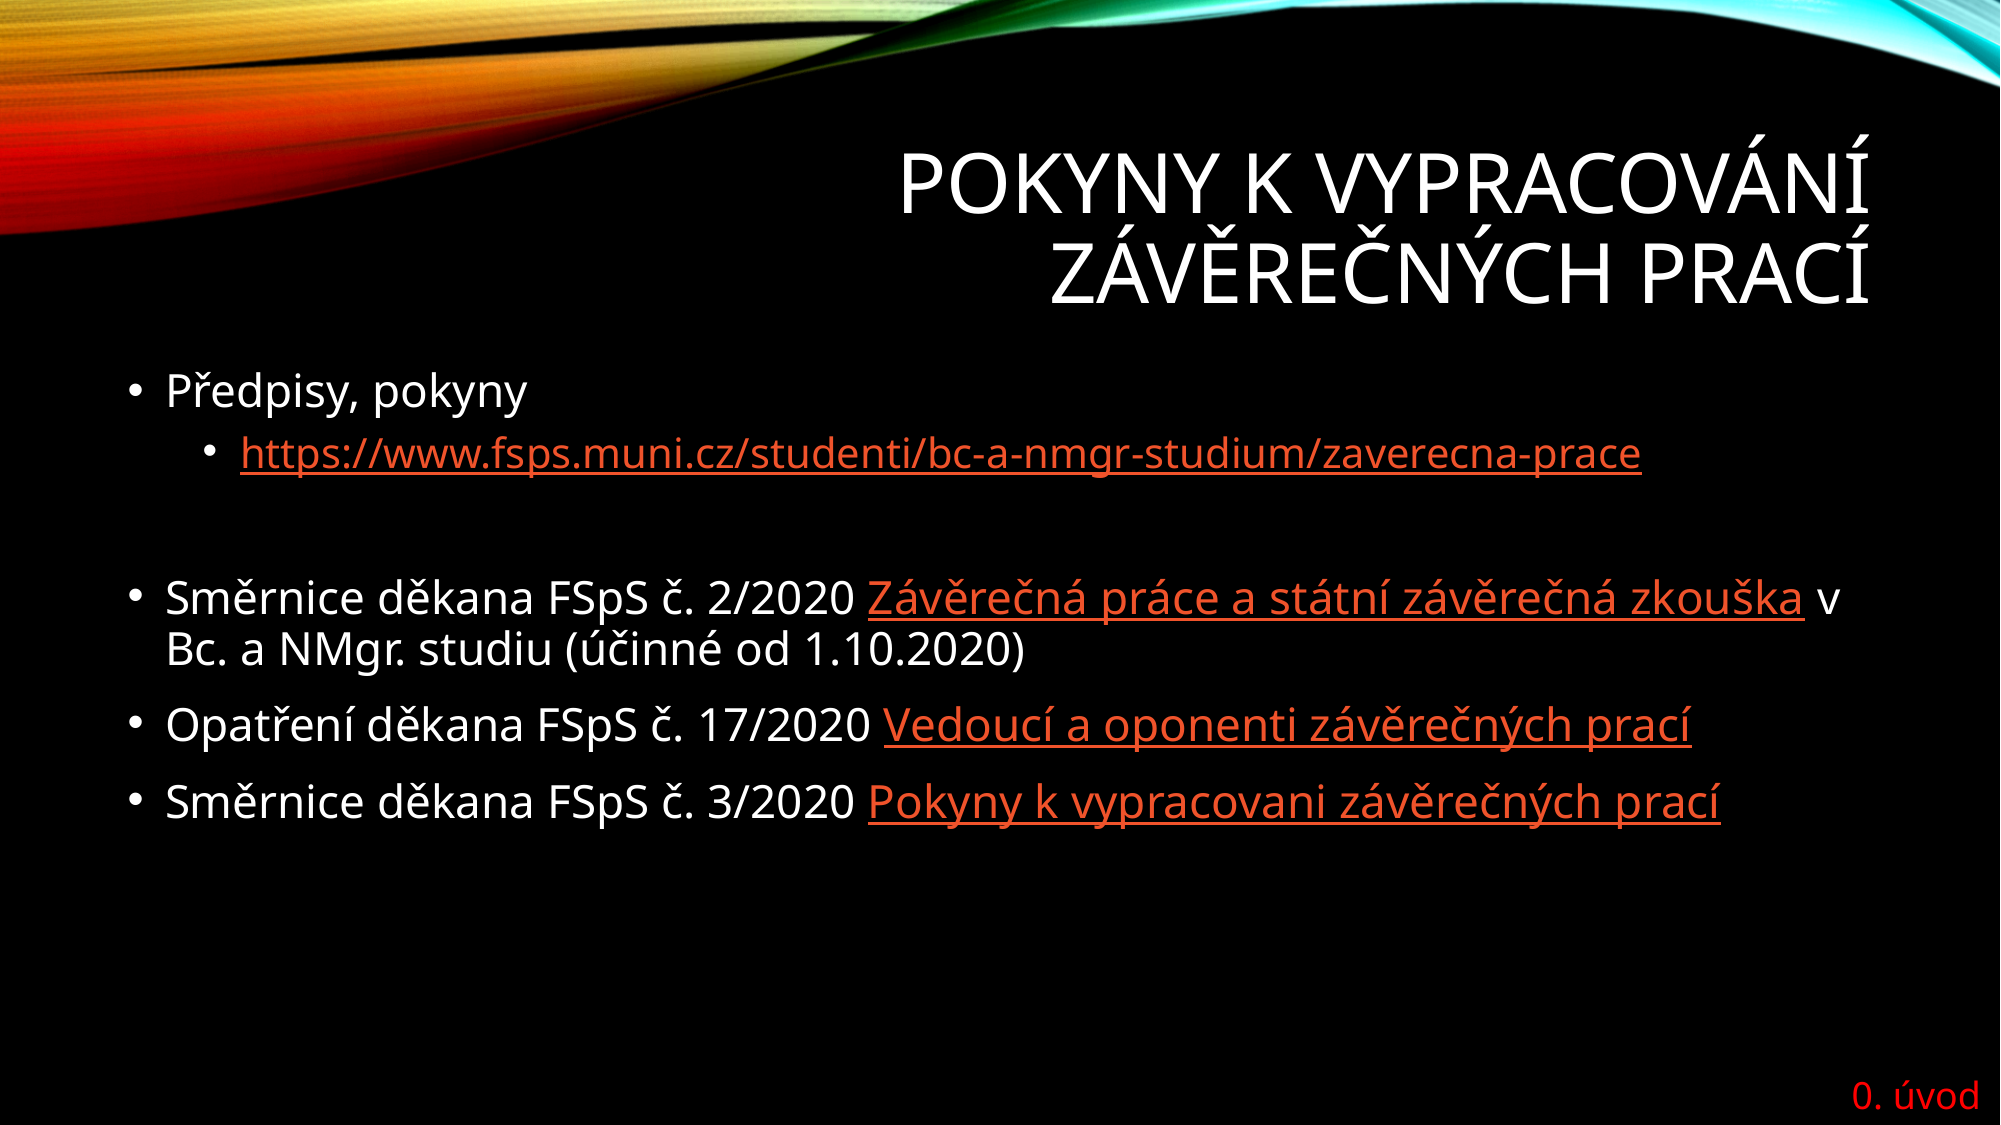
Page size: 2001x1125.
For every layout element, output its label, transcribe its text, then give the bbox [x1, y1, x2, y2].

list Předpisy, pokyny https://www.fsps.muni.cz/studenti/bc-a-nmgr-studium/zaverecna-prace Směrnice děkana FSpS č. 2/2020 Závěrečná práce a státní závěrečná zkouška v Bc. a NMgr. studiu (účinné od 1.10.2020) Opatření děkana FSpS č. 17/2020 Vedoucí a oponenti závěrečných prací Směrnice děkana FSpS č. 3/2020 Pokyny k vypracovani závěrečných prací [112, 360, 1888, 1021]
picture [0, 0, 2000, 237]
text_box 0. úvod [1836, 1064, 1996, 1125]
title Pokyny k vypracování závěrečných prací [474, 125, 1888, 338]
